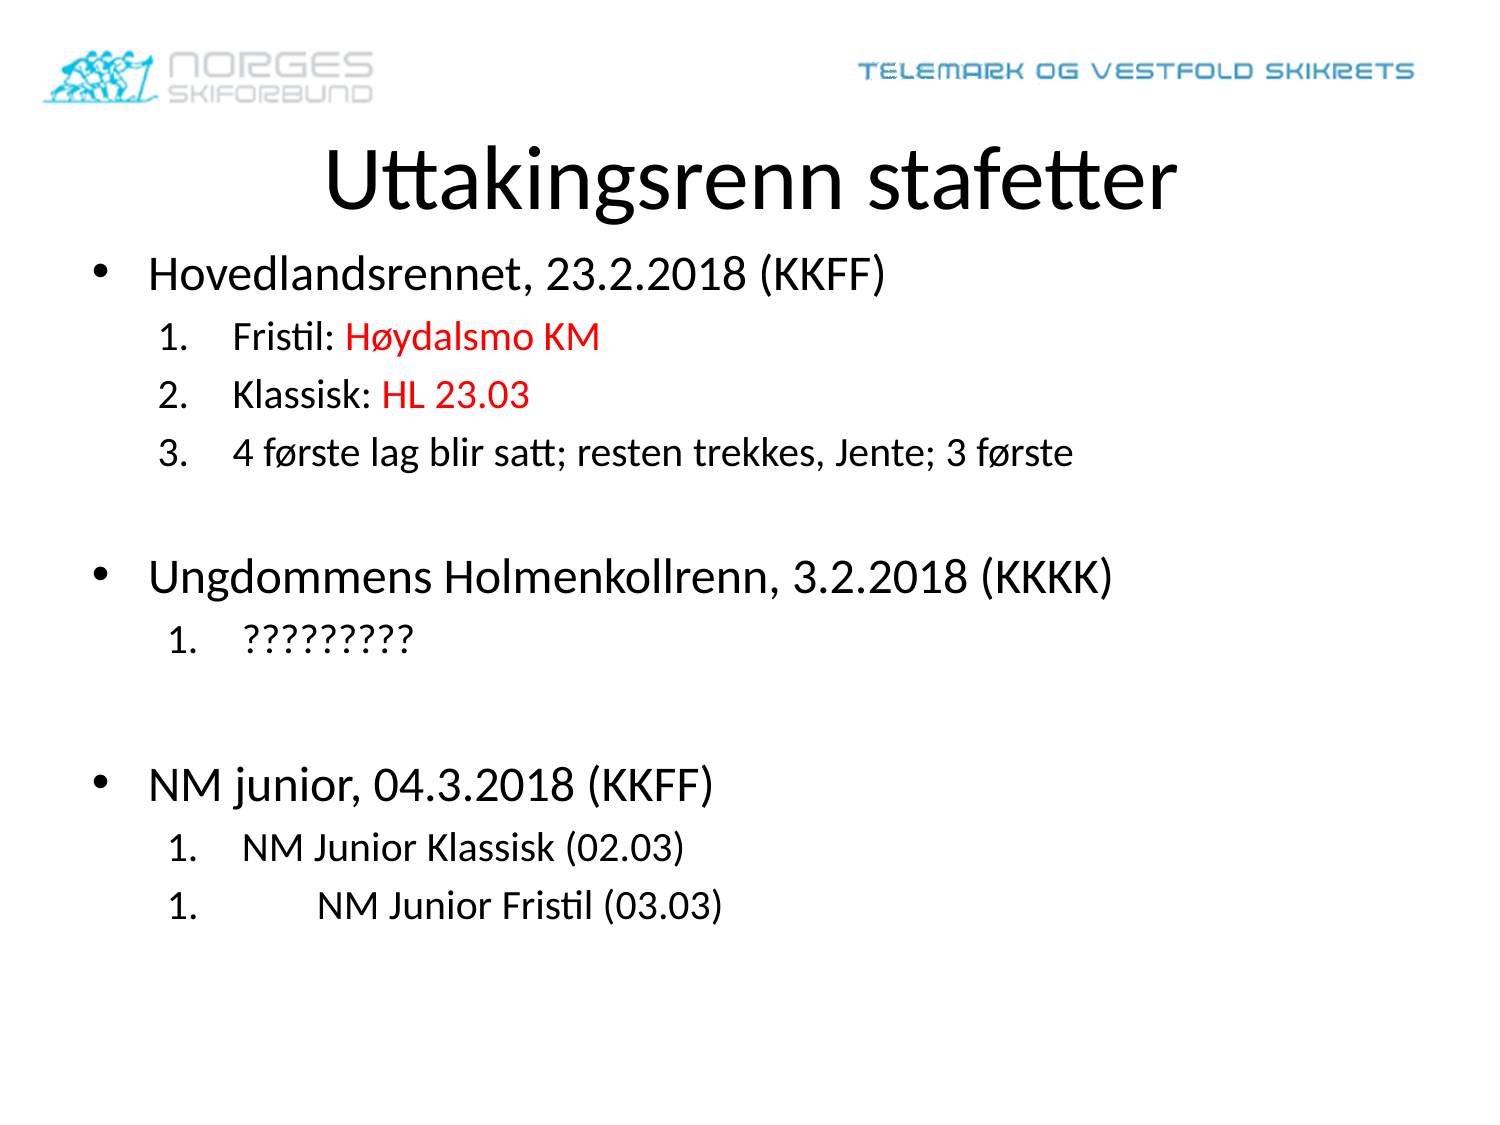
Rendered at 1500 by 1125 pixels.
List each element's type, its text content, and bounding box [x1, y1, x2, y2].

picture [41, 30, 382, 109]
picture [856, 54, 1417, 85]
list Hovedlandsrennet, 23.2.2018 (KKFF) Fristil: Høydalsmo KM Klassisk: HL 23.03 4 første lag blir satt; resten trekkes, Jente; 3 første Ungdommens Holmenkollrenn, 3.2.2018 (KKKK) ????????? NM junior, 04.3.2018 (KKFF) NM Junior Klassisk (02.03) 1. NM Junior Fristil (03.03) [76, 232, 1427, 975]
title Uttakingsrenn stafetter [76, 113, 1427, 232]
